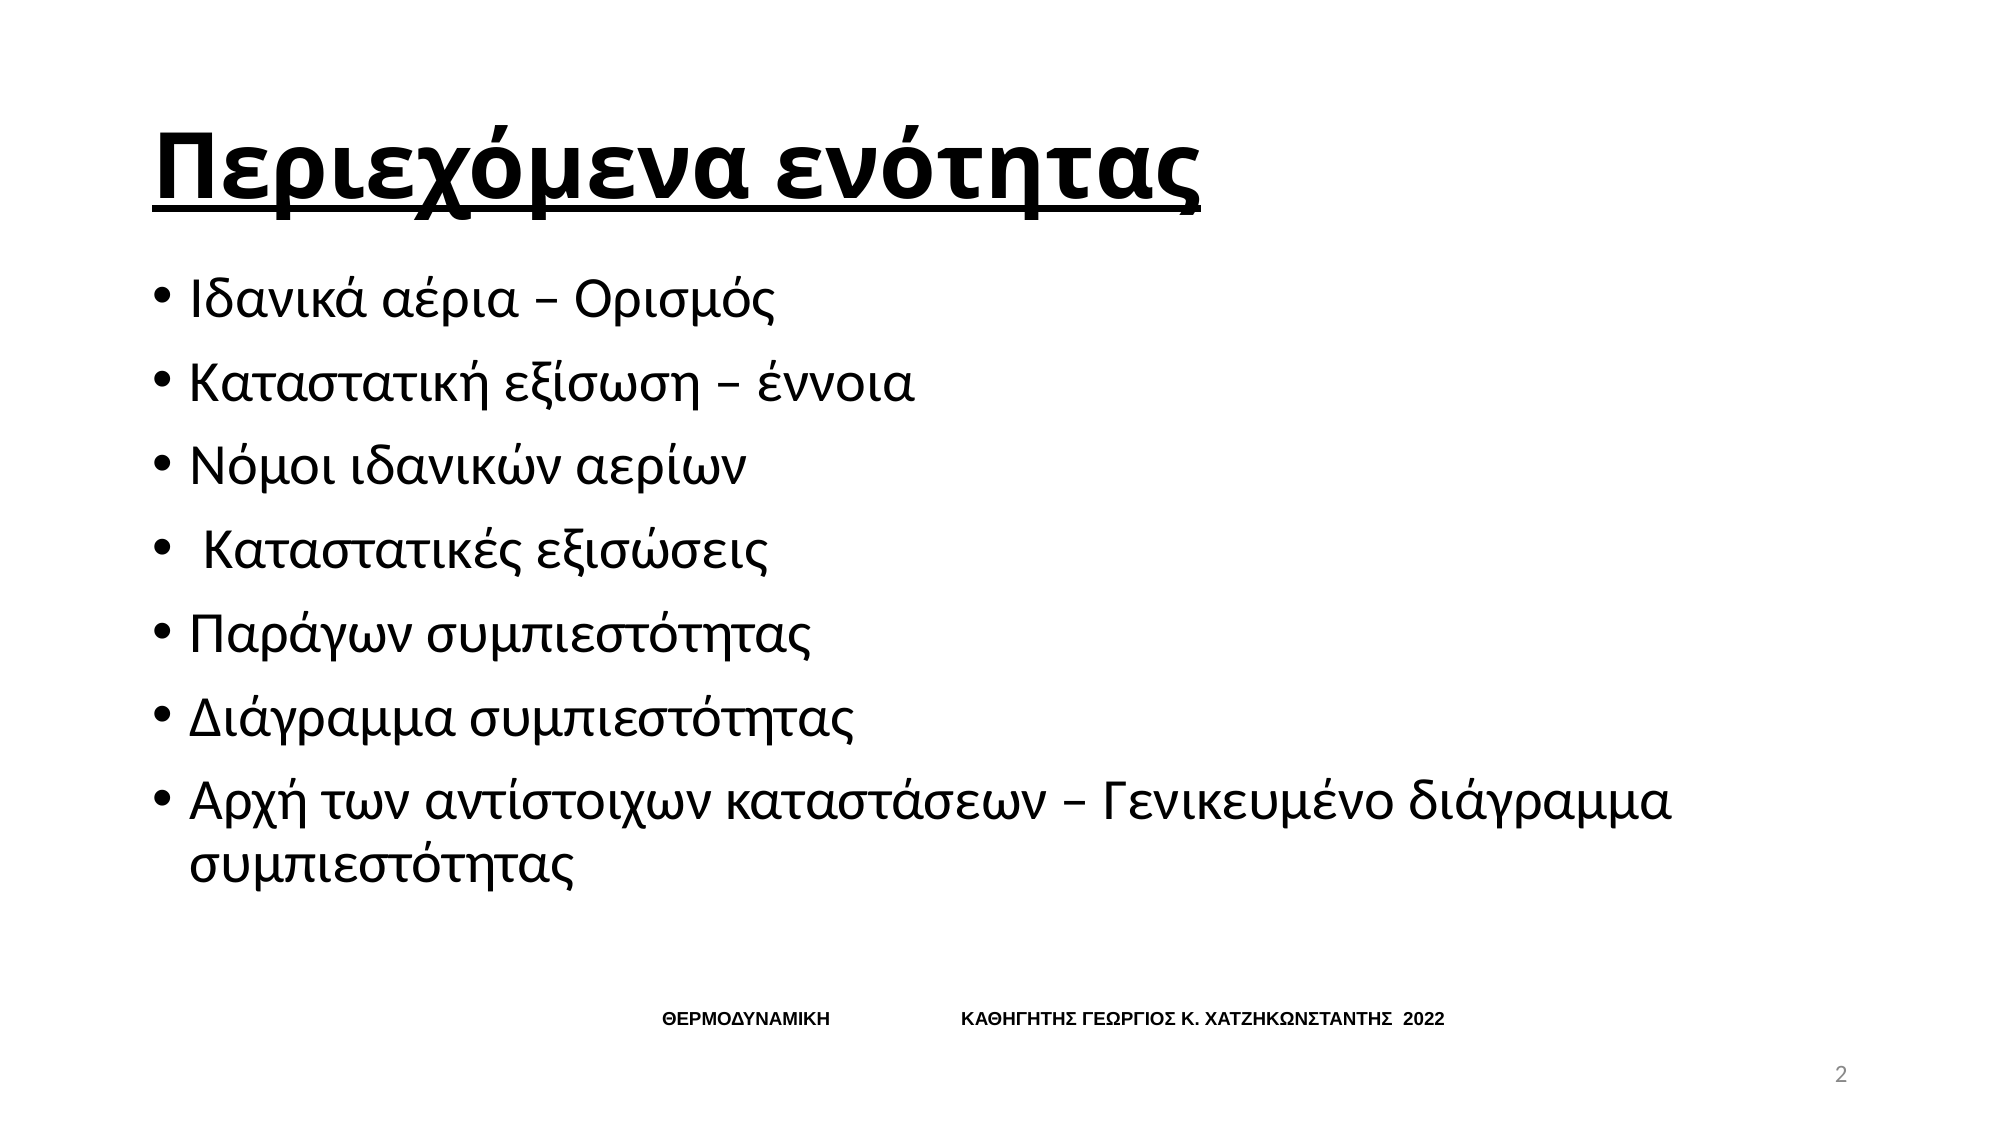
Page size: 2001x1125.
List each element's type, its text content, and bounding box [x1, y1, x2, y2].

slide_number 2 [1412, 1042, 1863, 1103]
title Περιεχόμενα ενότητας [137, 59, 1863, 259]
text_box ΘΕΡΜΟΔΥΝΑΜΙΚΗ ΚΑΘΗΓΗΤΗΣ ΓΕΩΡΓΙΟΣ Κ. ΧΑΤΖΗΚΩΝΣΤΑΝΤΗΣ 2022 [421, 998, 1686, 1037]
list Ιδανικά αέρια – Ορισμός Καταστατική εξίσωση – έννοια Νόμοι ιδανικών αερίων Καταστατικές εξισώσεις Παράγων συμπιεστότητας Διάγραμμα συμπιεστότητας Αρχή των αντίστοιχων καταστάσεων – Γενικευμένο διάγραμμα συμπιεστότητας [137, 259, 1863, 974]
